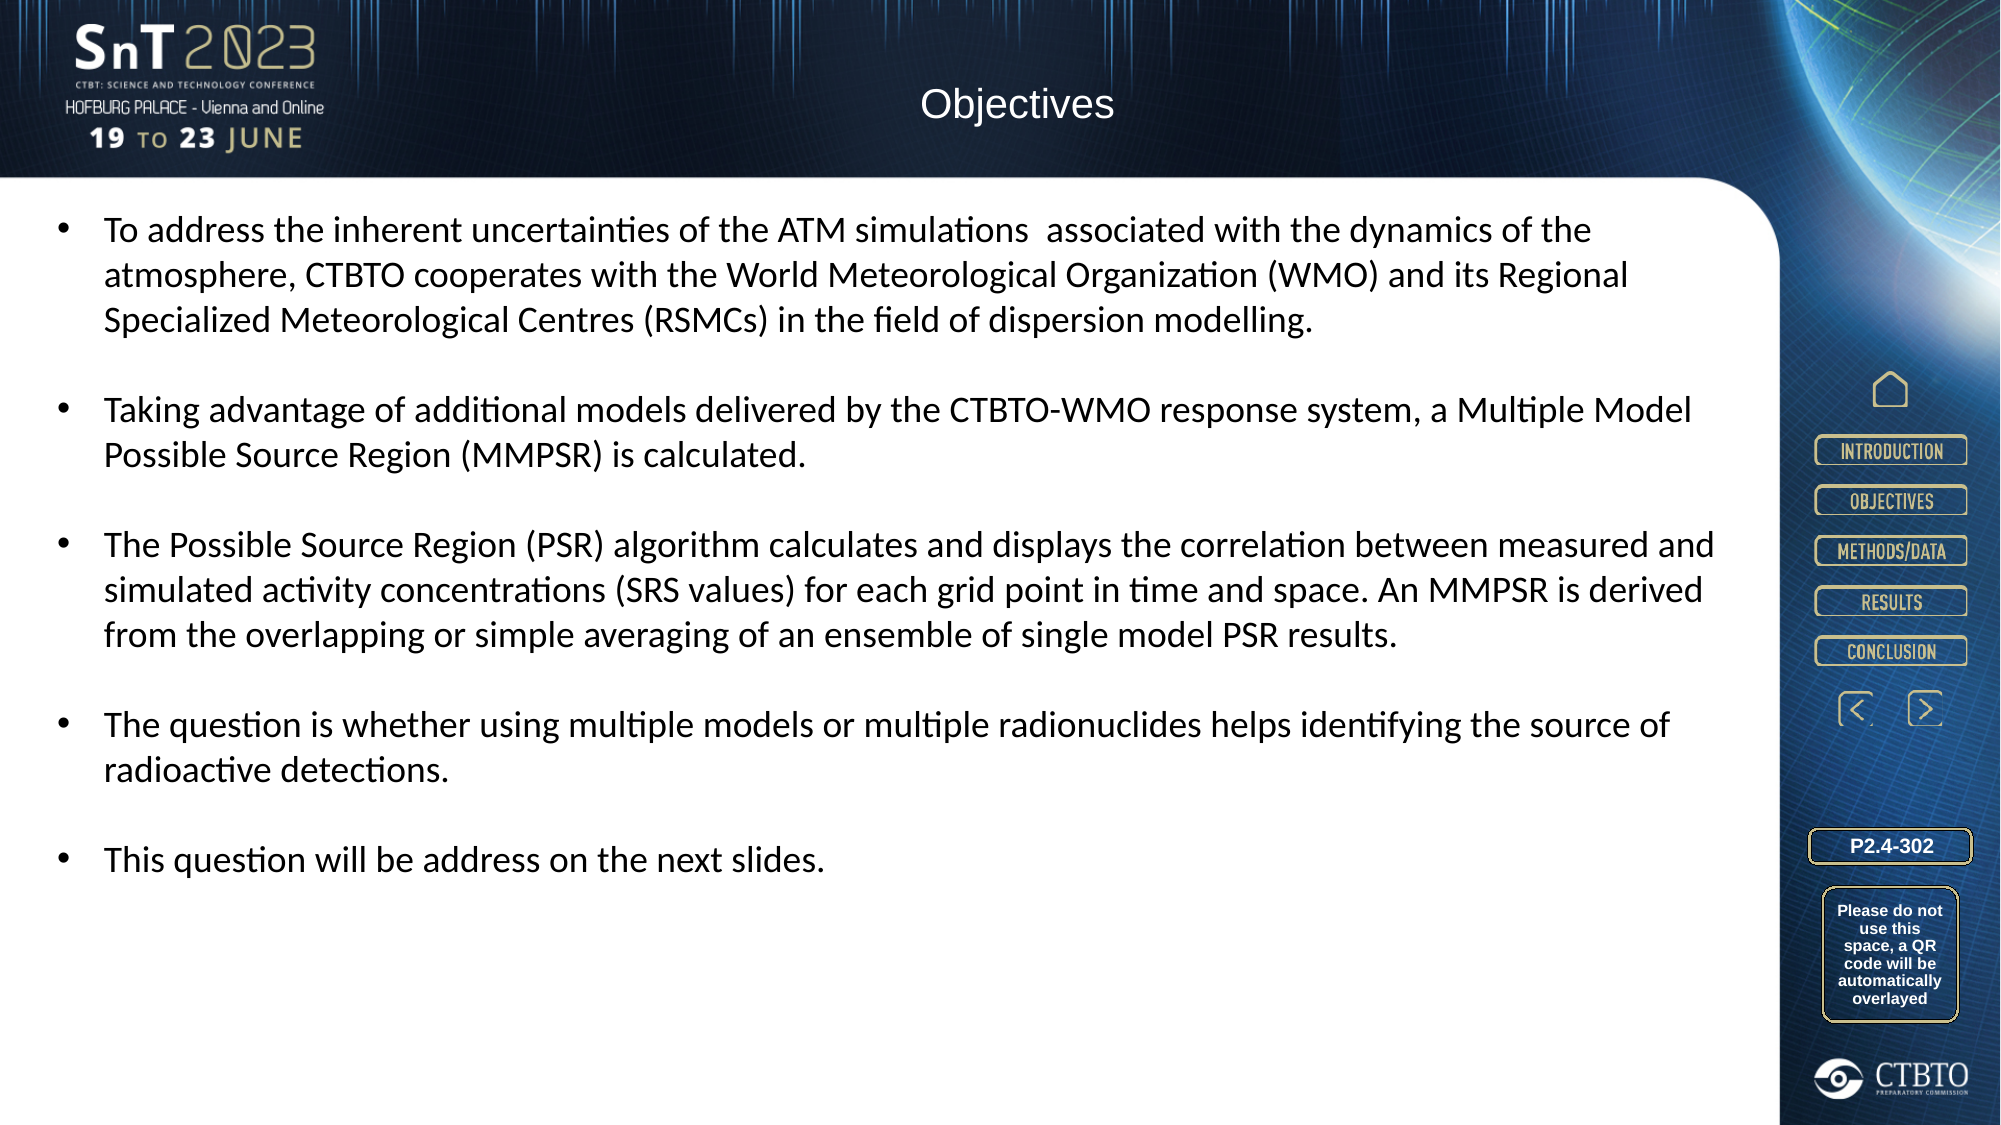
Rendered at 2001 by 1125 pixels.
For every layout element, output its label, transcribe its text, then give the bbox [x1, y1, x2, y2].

text_box To address the inherent uncertainties of the ATM simulations associated with the dynamics of the atmosphere, CTBTO cooperates with the World Meteorological Organization (WMO) and its Regional Specialized Meteorological Centres (RSMCs) in the field of dispersion modelling. Taking advantage of additional models delivered by the CTBTO-WMO response system, a Multiple Model Possible Source Region (MMPSR) is calculated. The Possible Source Region (PSR) algorithm calculates and displays the correlation between measured and simulated activity concentrations (SRS values) for each grid point in time and space. An MMPSR is derived from the overlapping or simple averaging of an ensemble of single model PSR results. The question is whether using multiple models or multiple radionuclides helps identifying the source of radioactive detections. This question will be address on the next slides. [42, 197, 1768, 1101]
text_box Please do not use this space, a QR code will be automatically overlayed [1821, 894, 1959, 1017]
text_box P2.4-302 [1824, 827, 1960, 866]
picture [0, 0, 2001, 1125]
text_box Objectives [359, 43, 1676, 136]
